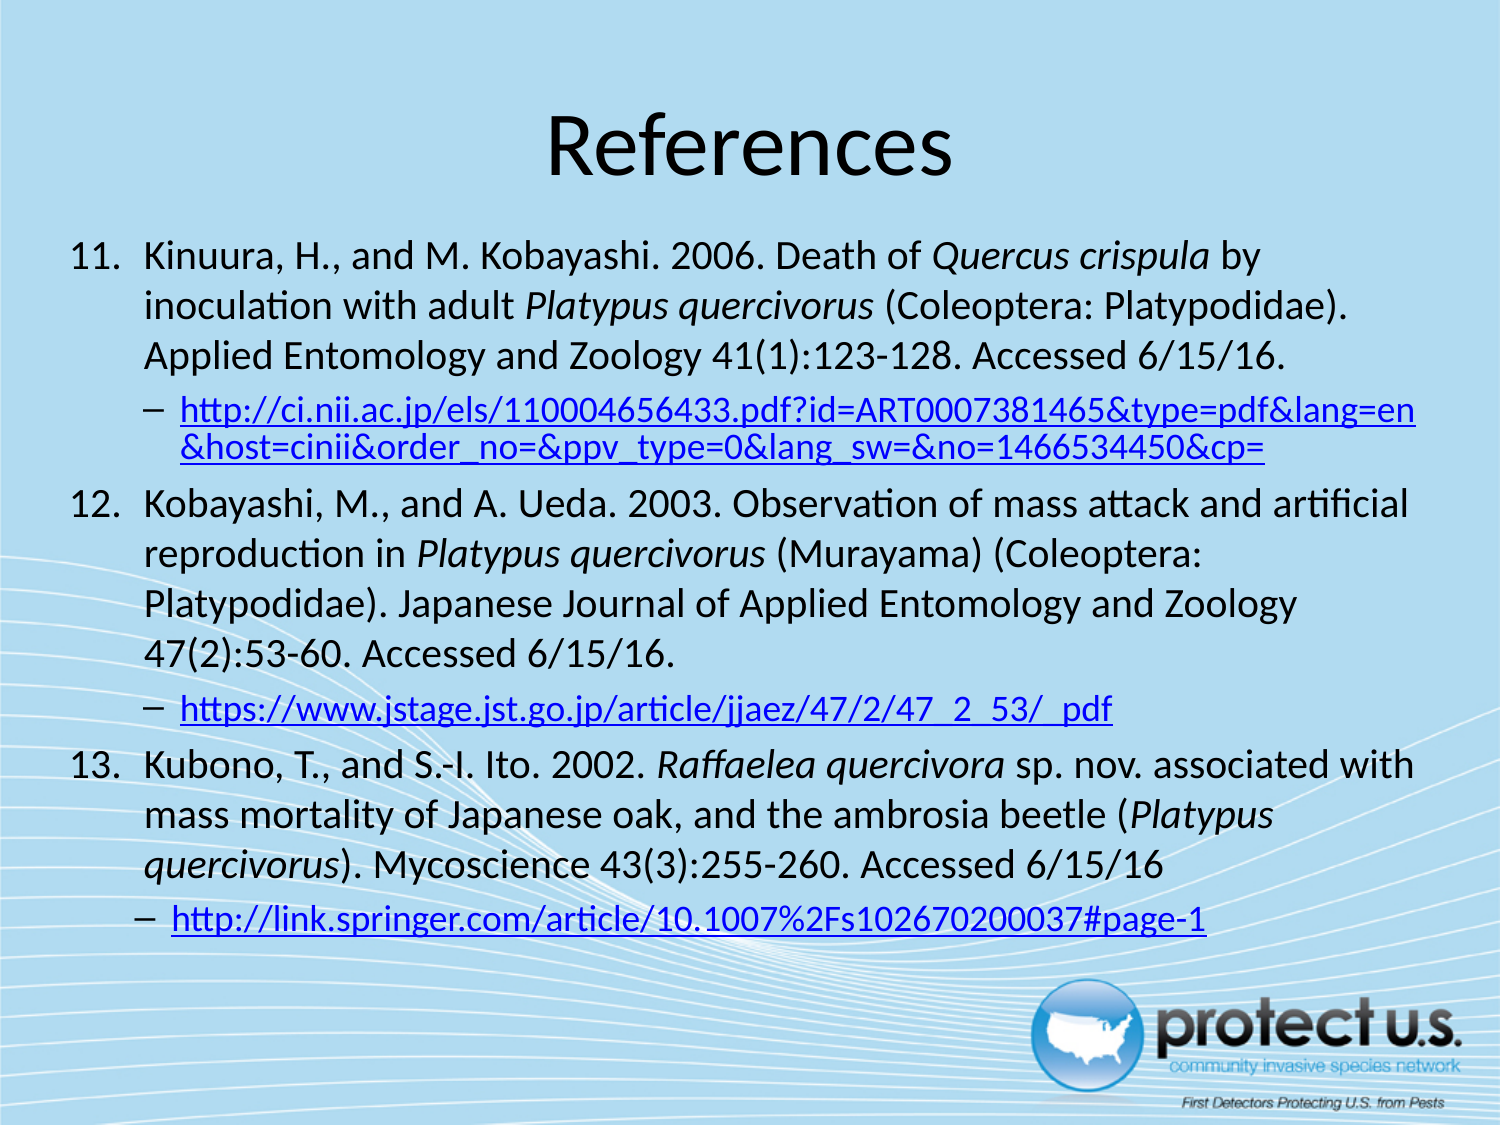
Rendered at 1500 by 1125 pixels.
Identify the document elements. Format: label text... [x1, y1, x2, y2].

picture [0, 0, 1500, 1125]
title References [75, 45, 1425, 220]
list Kinuura, H., and M. Kobayashi. 2006. Death of Quercus crispula by inoculation with adult Platypus quercivorus (Coleoptera: Platypodidae). Applied Entomology and Zoology 41(1):123-128. Accessed 6/15/16. http://ci.nii.ac.jp/els/110004656433.pdf?id=ART0007381465&type=pdf&lang=en&host=cinii&order_no=&ppv_type=0&lang_sw=&no=1466534450&cp= Kobayashi, M., and A. Ueda. 2003. Observation of mass attack and artificial reproduction in Platypus quercivorus (Murayama) (Coleoptera: Platypodidae). Japanese Journal of Applied Entomology and Zoology 47(2):53-60. Accessed 6/15/16. https://www.jstage.jst.go.jp/article/jjaez/47/2/47_2_53/_pdf Kubono, T., and S.-I. Ito. 2002. Raffaelea quercivora sp. nov. associated with mass mortality of Japanese oak, and the ambrosia beetle (Platypus quercivorus). Mycoscience 43(3):255-260. Accessed 6/15/16 http://link.springer.com/article/10.1007%2Fs102670200037#page-1 [53, 220, 1447, 963]
